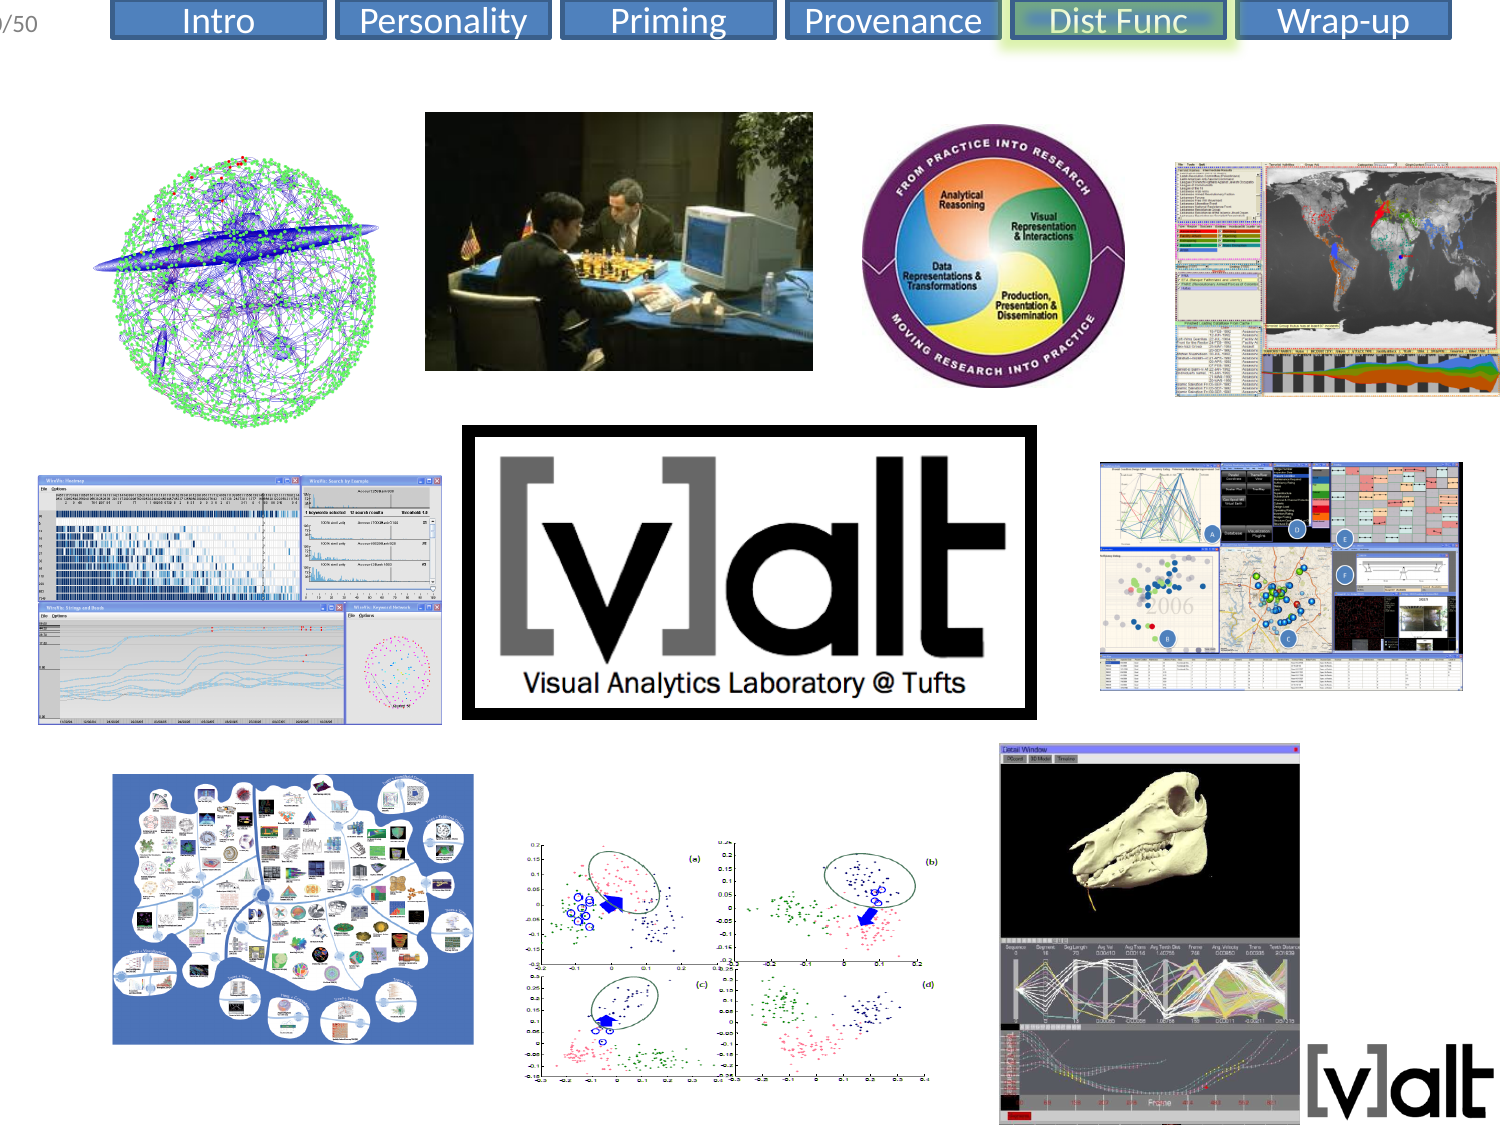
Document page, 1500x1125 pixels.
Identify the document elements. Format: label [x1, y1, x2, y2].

picture [1099, 462, 1463, 691]
picture [474, 437, 1026, 709]
picture [424, 112, 813, 371]
picture [999, 743, 1500, 1125]
picture [37, 474, 443, 726]
picture [112, 774, 474, 1045]
text_box [1010, 0, 1227, 40]
picture [87, 149, 391, 433]
picture [1174, 162, 1500, 397]
picture [521, 837, 951, 1090]
picture [862, 124, 1126, 388]
